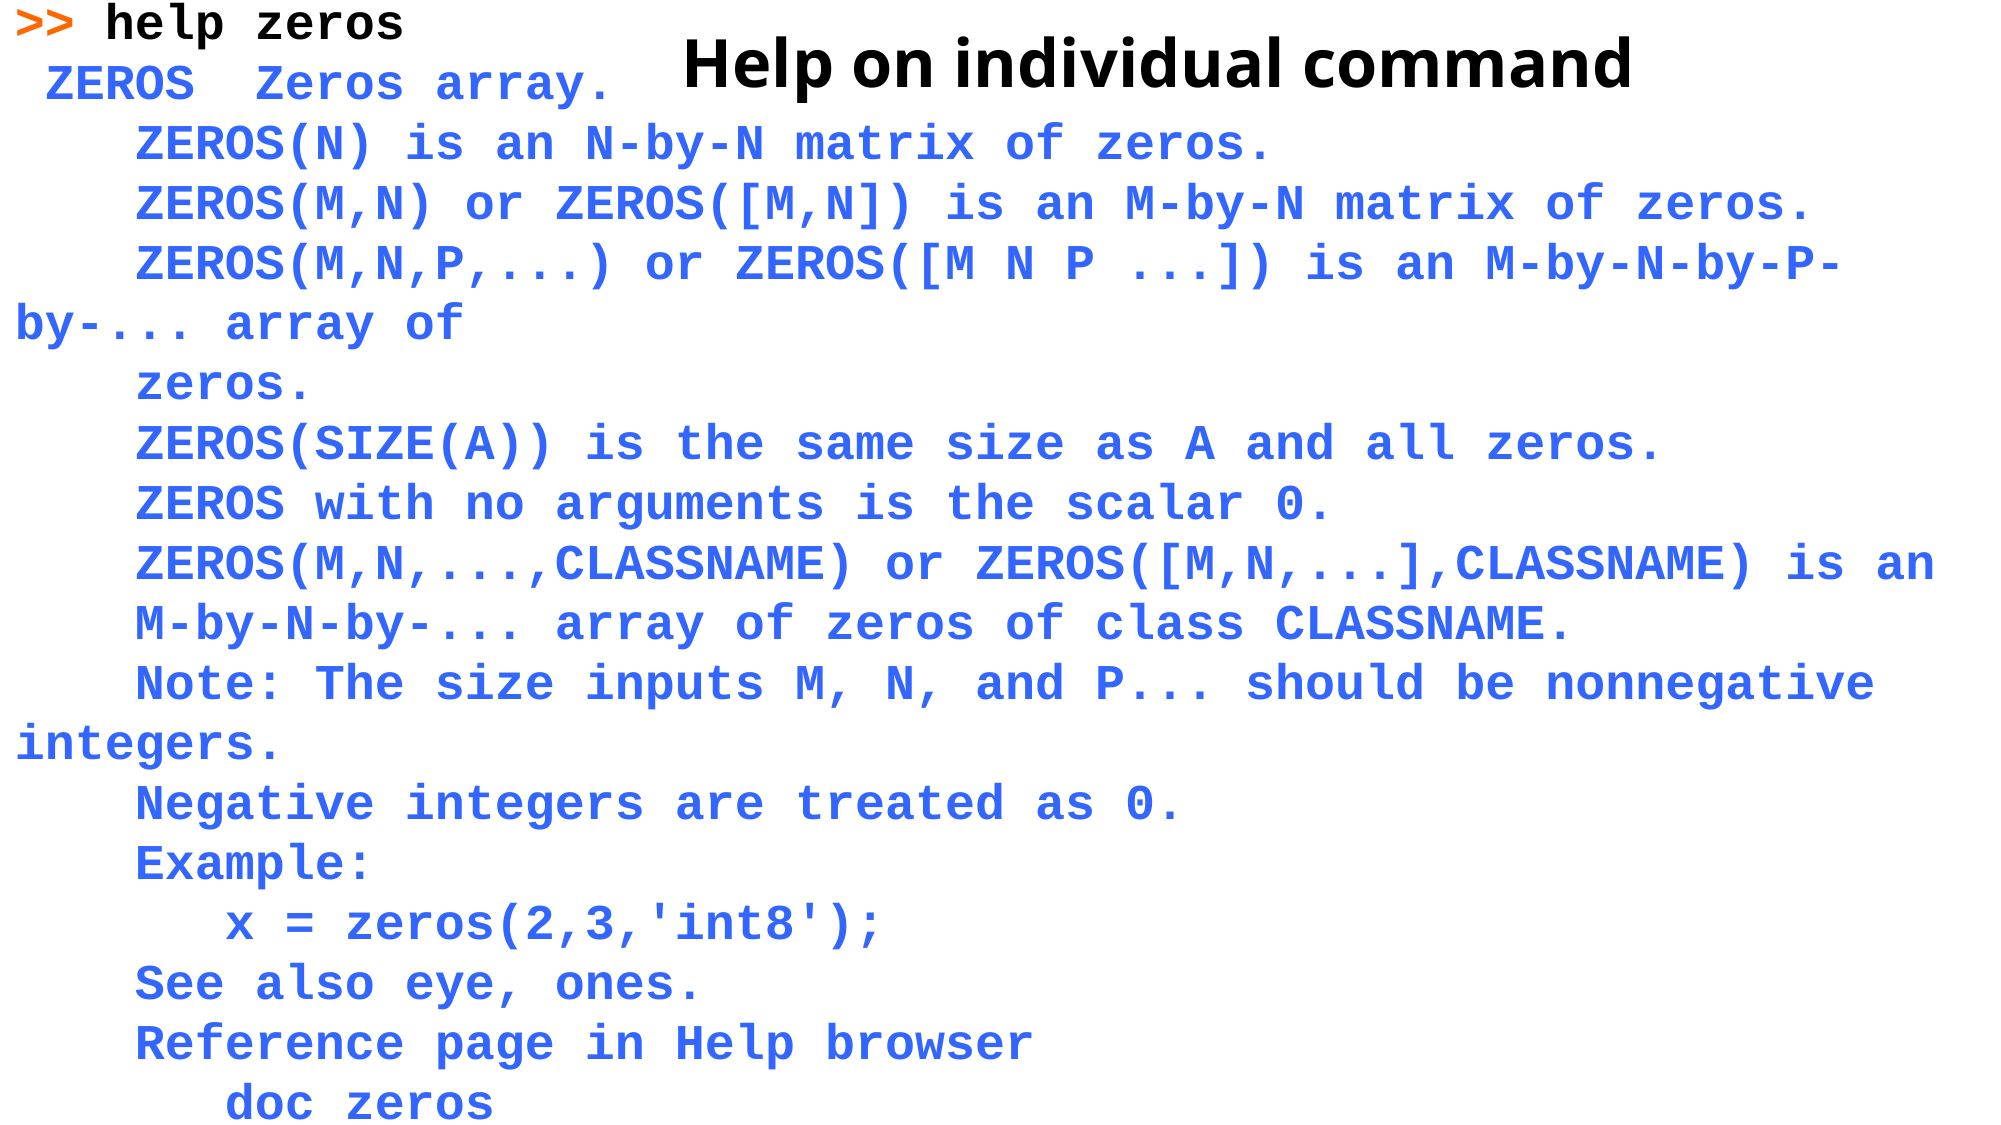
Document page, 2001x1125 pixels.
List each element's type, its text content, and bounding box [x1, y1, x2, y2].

text_box >> help zeros ZEROS Zeros array. ZEROS(N) is an N-by-N matrix of zeros. ZEROS(M,N) or ZEROS([M,N]) is an M-by-N matrix of zeros. ZEROS(M,N,P,...) or ZEROS([M N P ...]) is an M-by-N-by-P-by-... array of zeros. ZEROS(SIZE(A)) is the same size as A and all zeros. ZEROS with no arguments is the scalar 0. ZEROS(M,N,...,CLASSNAME) or ZEROS([M,N,...],CLASSNAME) is an M-by-N-by-... array of zeros of class CLASSNAME. Note: The size inputs M, N, and P... should be nonnegative integers. Negative integers are treated as 0. Example: x = zeros(2,3,'int8'); See also eye, ones. Reference page in Help browser doc zeros [0, 0, 2000, 1125]
text_box Help on individual command [654, 13, 1663, 108]
